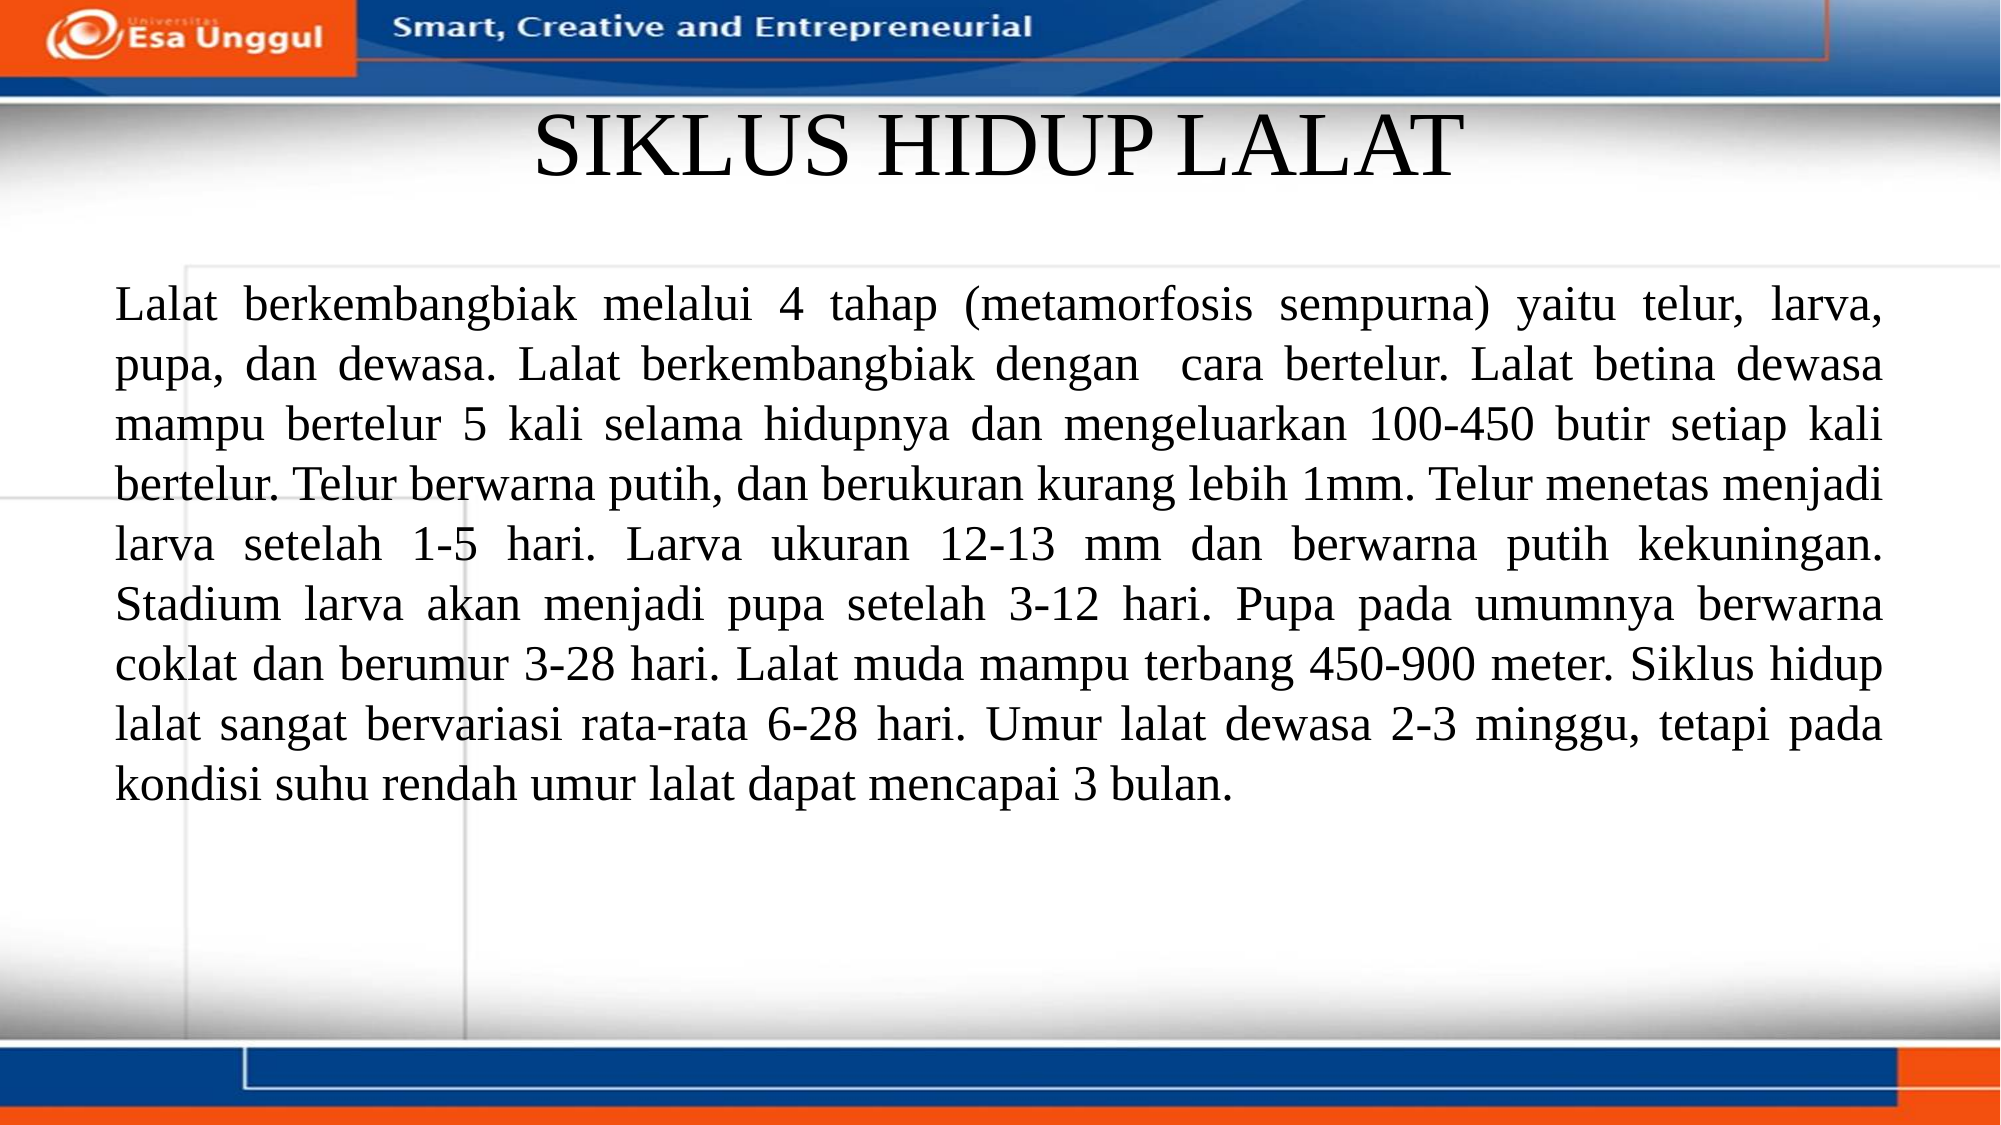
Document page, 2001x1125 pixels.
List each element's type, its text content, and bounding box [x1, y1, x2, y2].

title SIKLUS HIDUP LALAT [99, 45, 1900, 233]
list Lalat berkembangbiak melalui 4 tahap (metamorfosis sempurna) yaitu telur, larva, pupa, dan dewasa. Lalat berkembangbiak dengan cara bertelur. Lalat betina dewasa mampu bertelur 5 kali selama hidupnya dan mengeluarkan 100-450 butir setiap kali bertelur. Telur berwarna putih, dan berukuran kurang lebih 1mm. Telur menetas menjadi larva setelah 1-5 hari. Larva ukuran 12-13 mm dan berwarna putih kekuningan. Stadium larva akan menjadi pupa setelah 3-12 hari. Pupa pada umumnya berwarna coklat dan berumur 3-28 hari. Lalat muda mampu terbang 450-900 meter. Siklus hidup lalat sangat bervariasi rata-rata 6-28 hari. Umur lalat dewasa 2-3 minggu, tetapi pada kondisi suhu rendah umur lalat dapat mencapai 3 bulan. [99, 262, 1900, 1005]
picture [0, 0, 2001, 1125]
